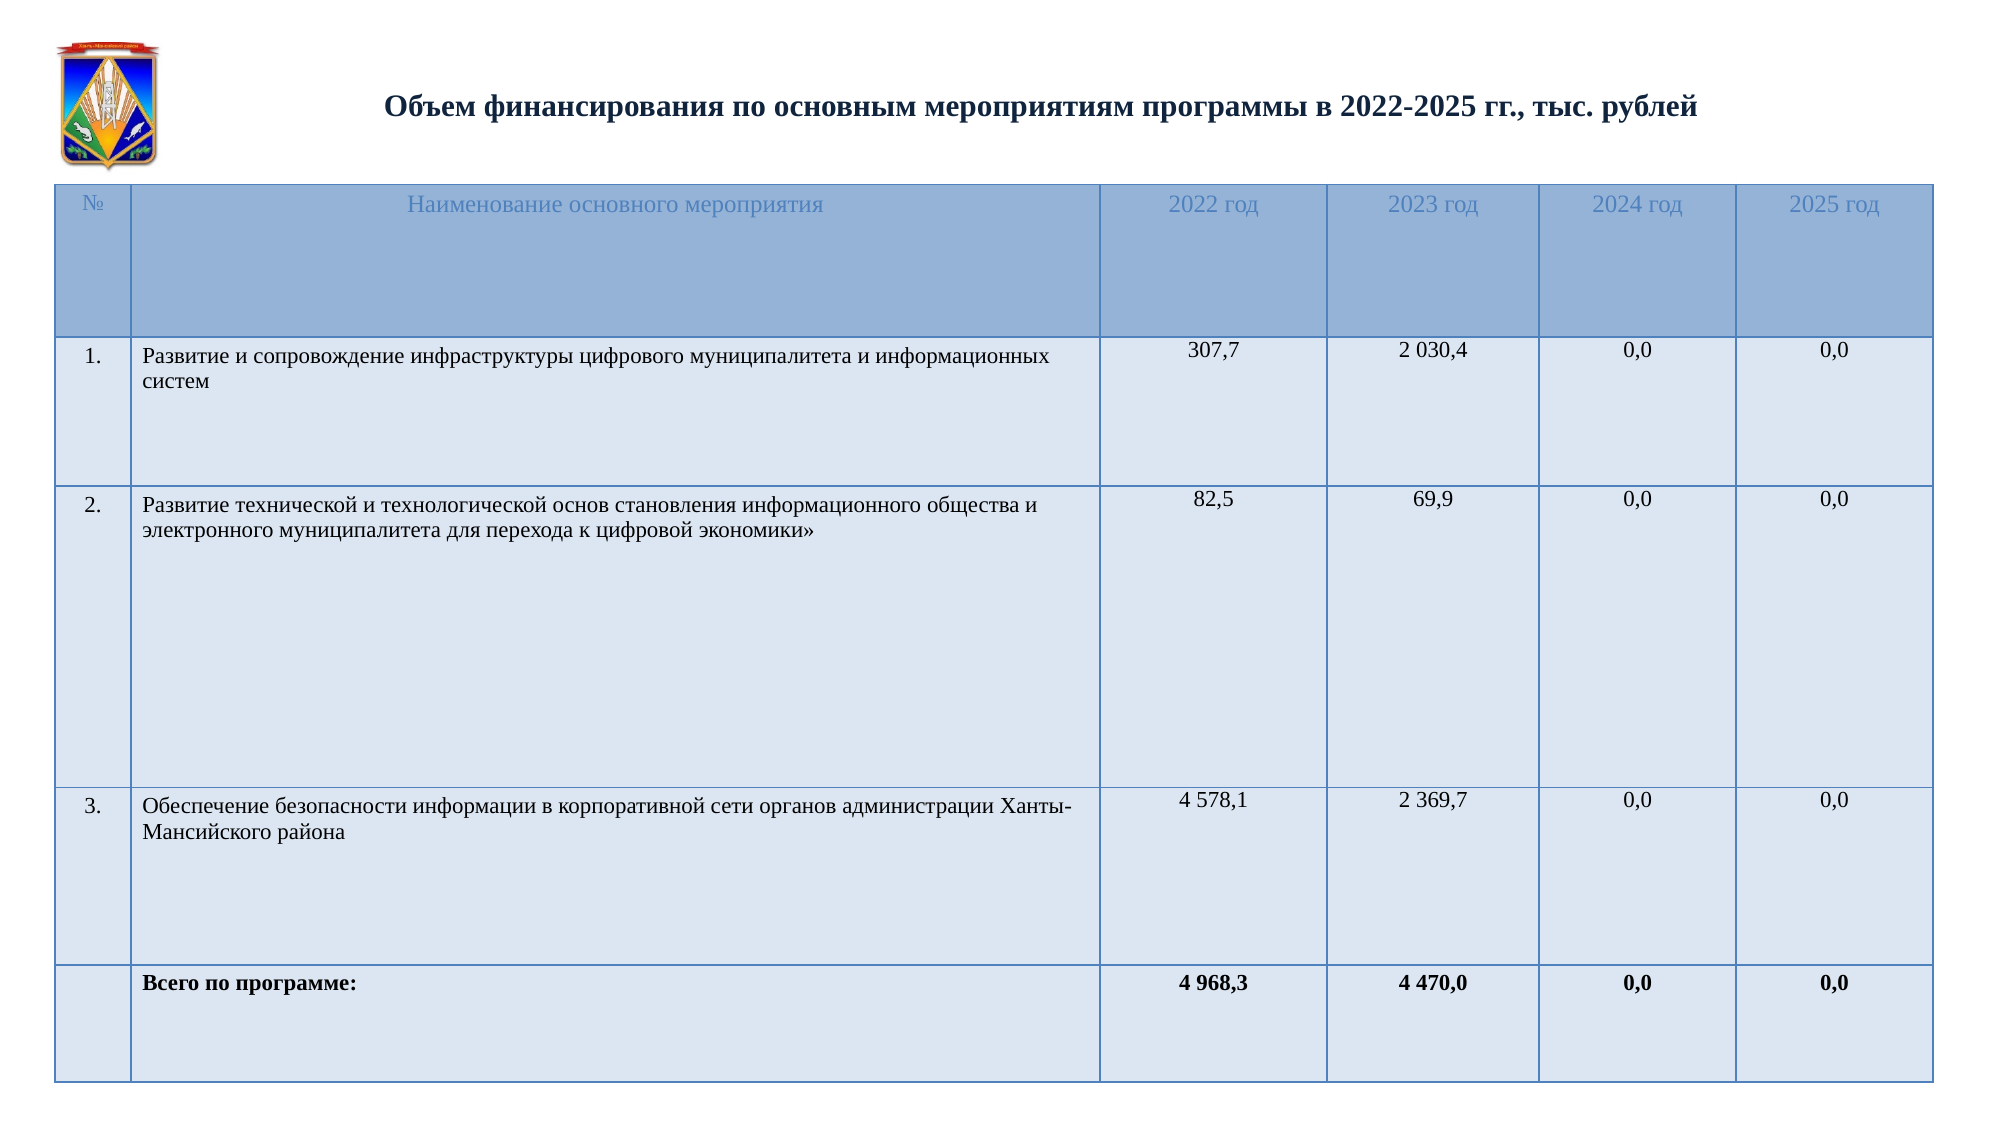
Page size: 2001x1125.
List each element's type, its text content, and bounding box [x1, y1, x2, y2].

table_header 2022 год [1101, 185, 1326, 336]
table_header 2023 год [1328, 185, 1538, 336]
table_cell Всего по программе: [132, 966, 1099, 1081]
table_cell 307,7 [1101, 338, 1326, 485]
table_cell 0,0 [1540, 788, 1735, 964]
table_header № [56, 185, 130, 336]
table_cell 0,0 [1737, 338, 1932, 485]
text_box Объем финансирования по основным мероприятиям программы в 2022-2025 гг., тыс. рублей [173, 78, 1910, 158]
table_cell 0,0 [1737, 487, 1932, 787]
table_header Наименование основного мероприятия [132, 185, 1099, 336]
table_cell 4 470,0 [1328, 966, 1538, 1081]
table_cell Развитие и сопровождение инфраструктуры цифрового муниципалитета и информационных систем [132, 338, 1099, 485]
table_cell 2. [56, 487, 130, 787]
table_header 2024 год [1540, 185, 1735, 336]
table_cell 3. [56, 788, 130, 964]
table_cell 82,5 [1101, 487, 1326, 787]
table_cell 2 369,7 [1328, 788, 1538, 964]
table_cell Развитие технической и технологической основ становления информационного общества и электронного муниципалитета для перехода к цифровой экономики» [132, 487, 1099, 787]
table_cell 0,0 [1540, 487, 1735, 787]
table_cell 1. [56, 338, 130, 485]
table_cell 69,9 [1328, 487, 1538, 787]
table_cell Обеспечение безопасности информации в корпоративной сети органов администрации Ханты-Мансийского района [132, 788, 1099, 964]
picture [54, 42, 165, 176]
table_cell 2 030,4 [1328, 338, 1538, 485]
table_cell 0,0 [1737, 788, 1932, 964]
table_cell 0,0 [1540, 338, 1735, 485]
table_cell 4 968,3 [1101, 966, 1326, 1081]
table_header 2025 год [1737, 185, 1932, 336]
table_cell [56, 966, 130, 1081]
table_cell 0,0 [1540, 966, 1735, 1081]
table_cell 0,0 [1737, 966, 1932, 1081]
table_cell 4 578,1 [1101, 788, 1326, 964]
